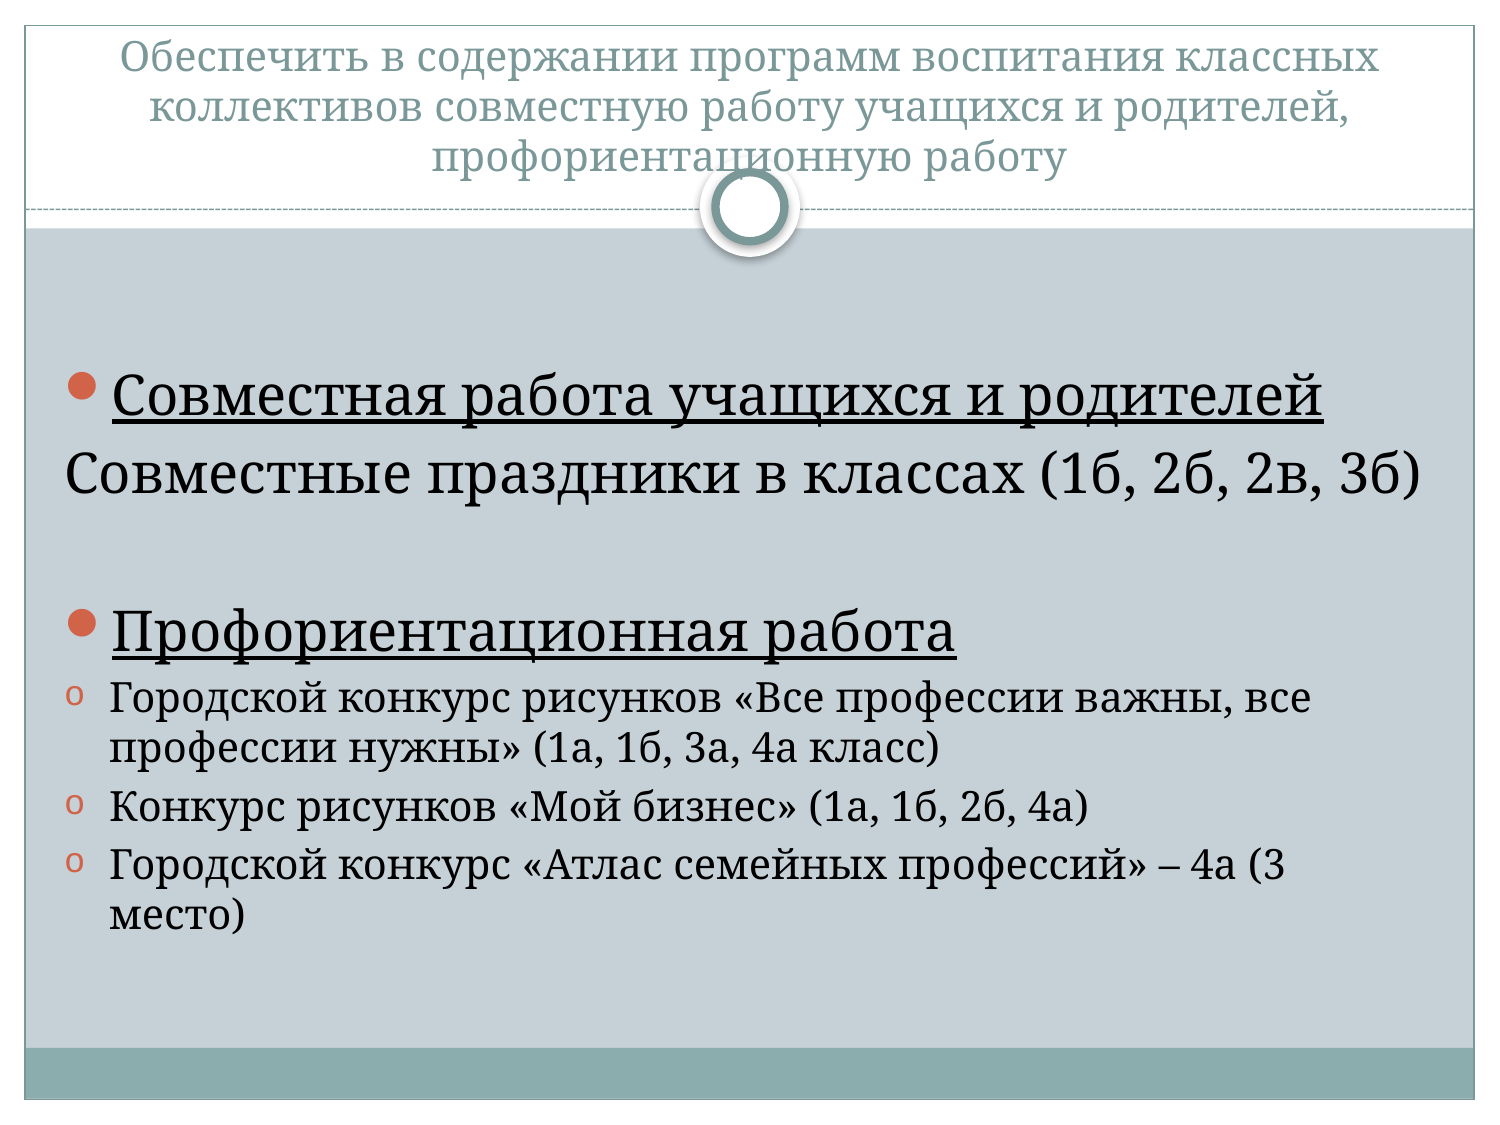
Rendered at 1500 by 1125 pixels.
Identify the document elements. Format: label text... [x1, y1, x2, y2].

list Совместная работа учащихся и родителей Совместные праздники в классах (1б, 2б, 2в, 3б) Профориентационная работа Городской конкурс рисунков «Все профессии важны, все профессии нужны» (1а, 1б, 3а, 4а класс) Конкурс рисунков «Мой бизнес» (1а, 1б, 2б, 4а) Городской конкурс «Атлас семейных профессий» – 4а (3 место) [49, 351, 1445, 1001]
title Обеспечить в содержании программ воспитания классных коллективов совместную работу учащихся и родителей, профориентационную работу [49, 37, 1450, 188]
